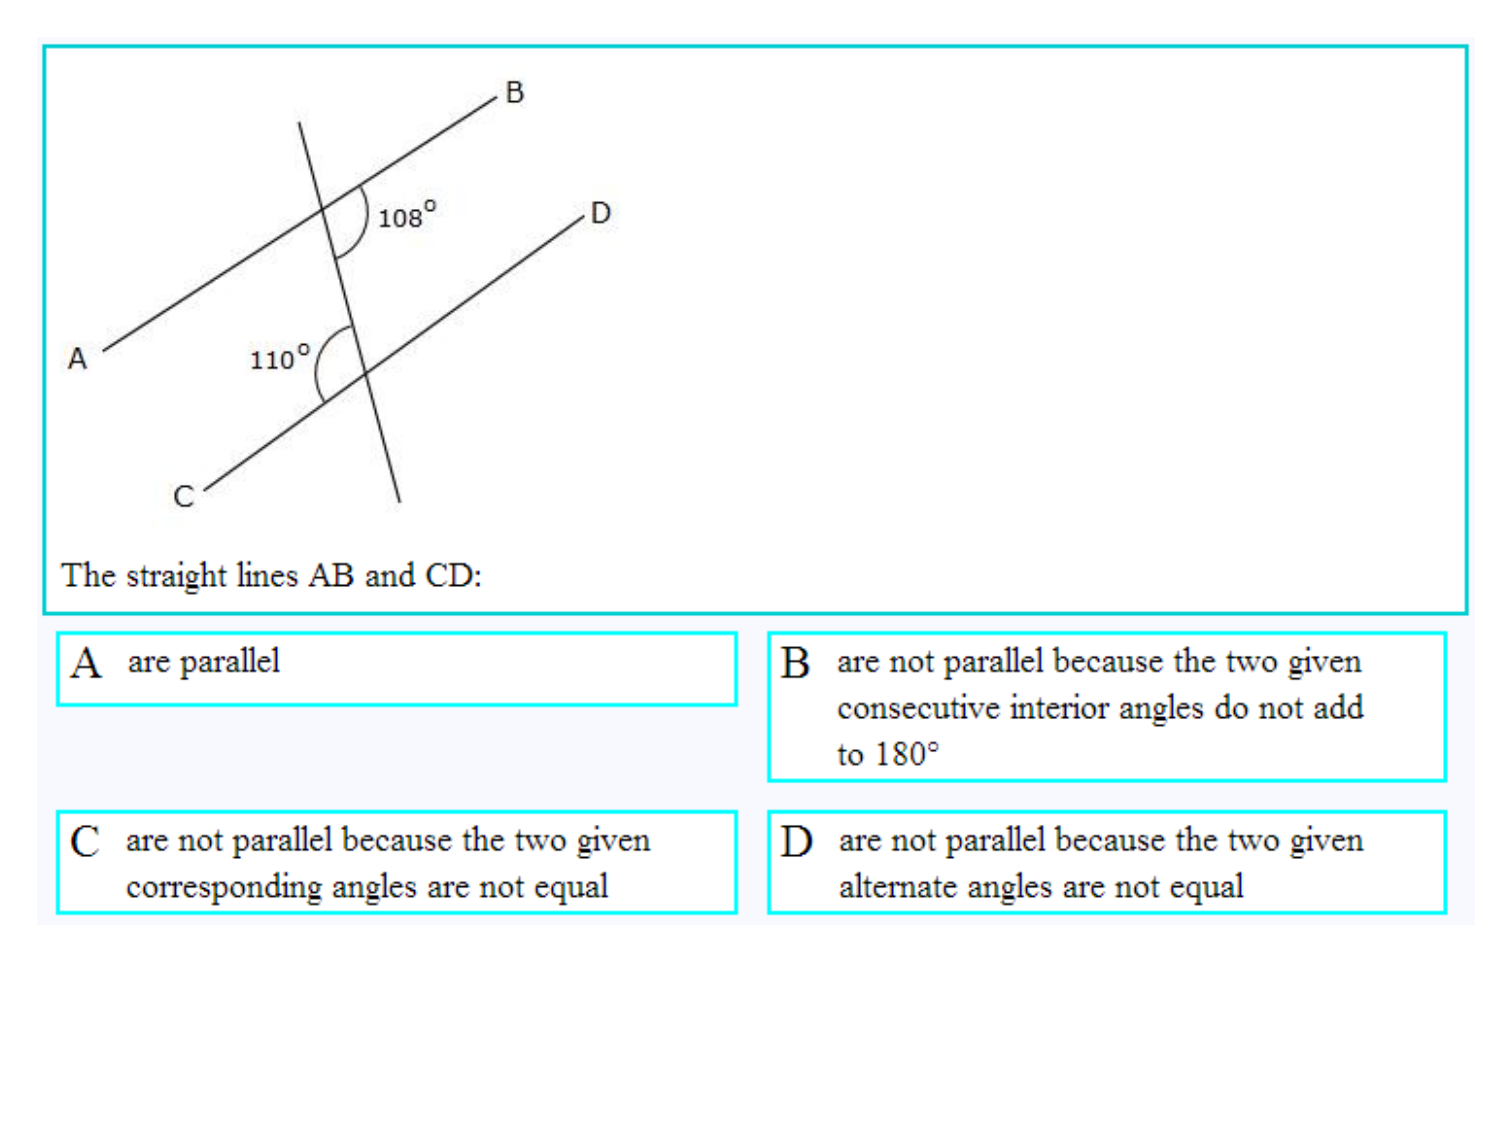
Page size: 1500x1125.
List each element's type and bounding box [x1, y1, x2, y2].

picture [37, 37, 1475, 926]
